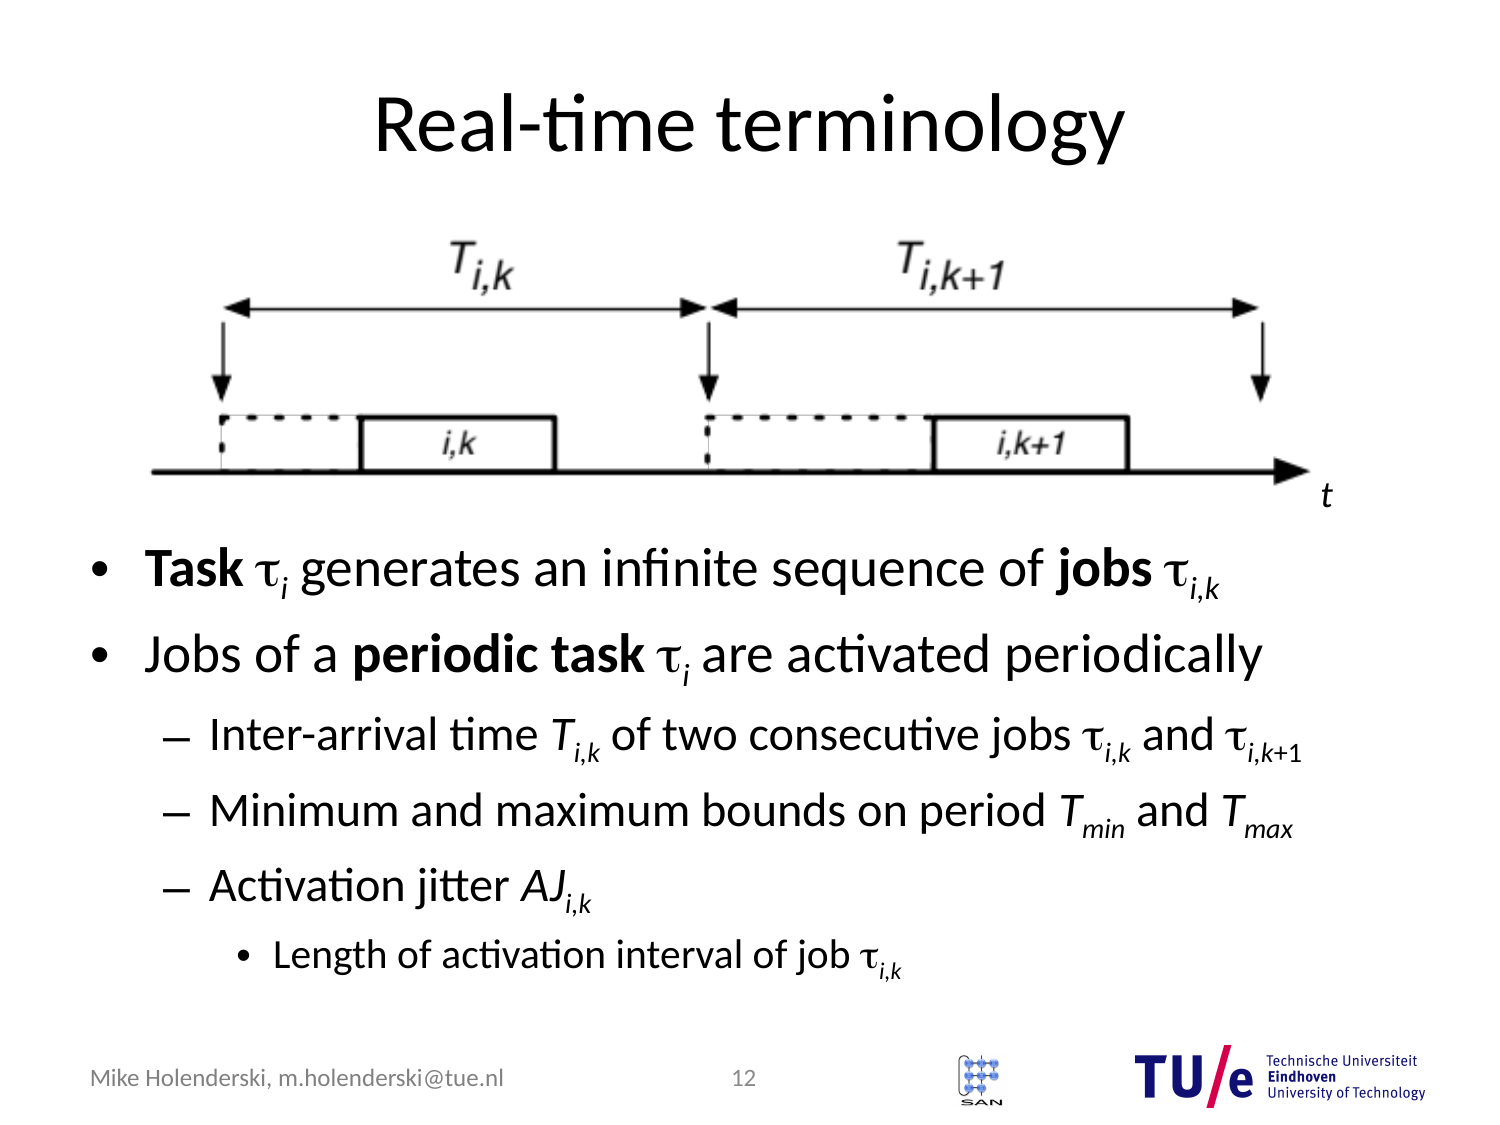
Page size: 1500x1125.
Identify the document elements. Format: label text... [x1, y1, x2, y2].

title Real-time terminology [75, 45, 1425, 193]
slide_number 12 [662, 1054, 826, 1100]
picture [955, 1052, 1008, 1108]
picture [146, 218, 1354, 491]
picture [1135, 1045, 1425, 1108]
text_box t [1305, 497, 1348, 523]
list Task i generates an infinite sequence of jobs i,k Jobs of a periodic task i are activated periodically Inter-arrival time Ti,k of two consecutive jobs i,k and i,k+1 Minimum and maximum bounds on period Tmin and Tmax Activation jitter AJi,k Length of activation interval of job i,k [75, 523, 1425, 1001]
